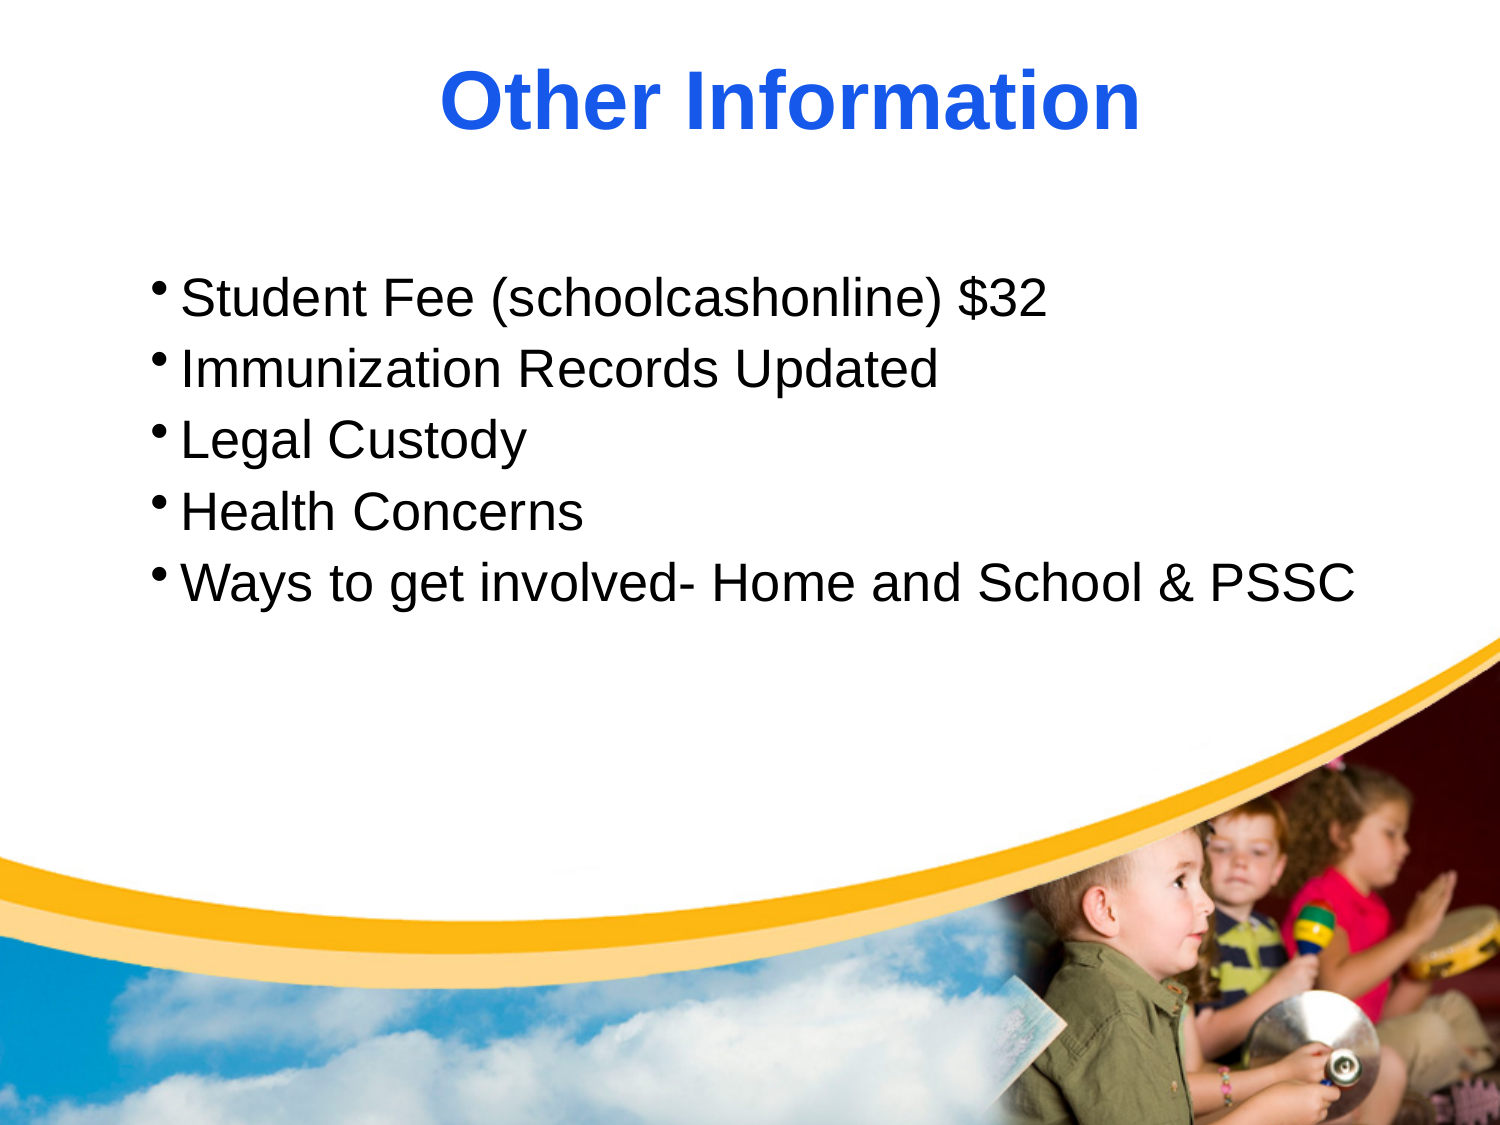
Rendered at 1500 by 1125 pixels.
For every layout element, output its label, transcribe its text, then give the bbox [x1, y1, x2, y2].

picture [0, 627, 1500, 1125]
text_box Other Information Student Fee (schoolcashonline) $32 Immunization Records Updated Legal Custody Health Concerns Ways to get involved- Home and School & PSSC [135, 66, 1447, 625]
